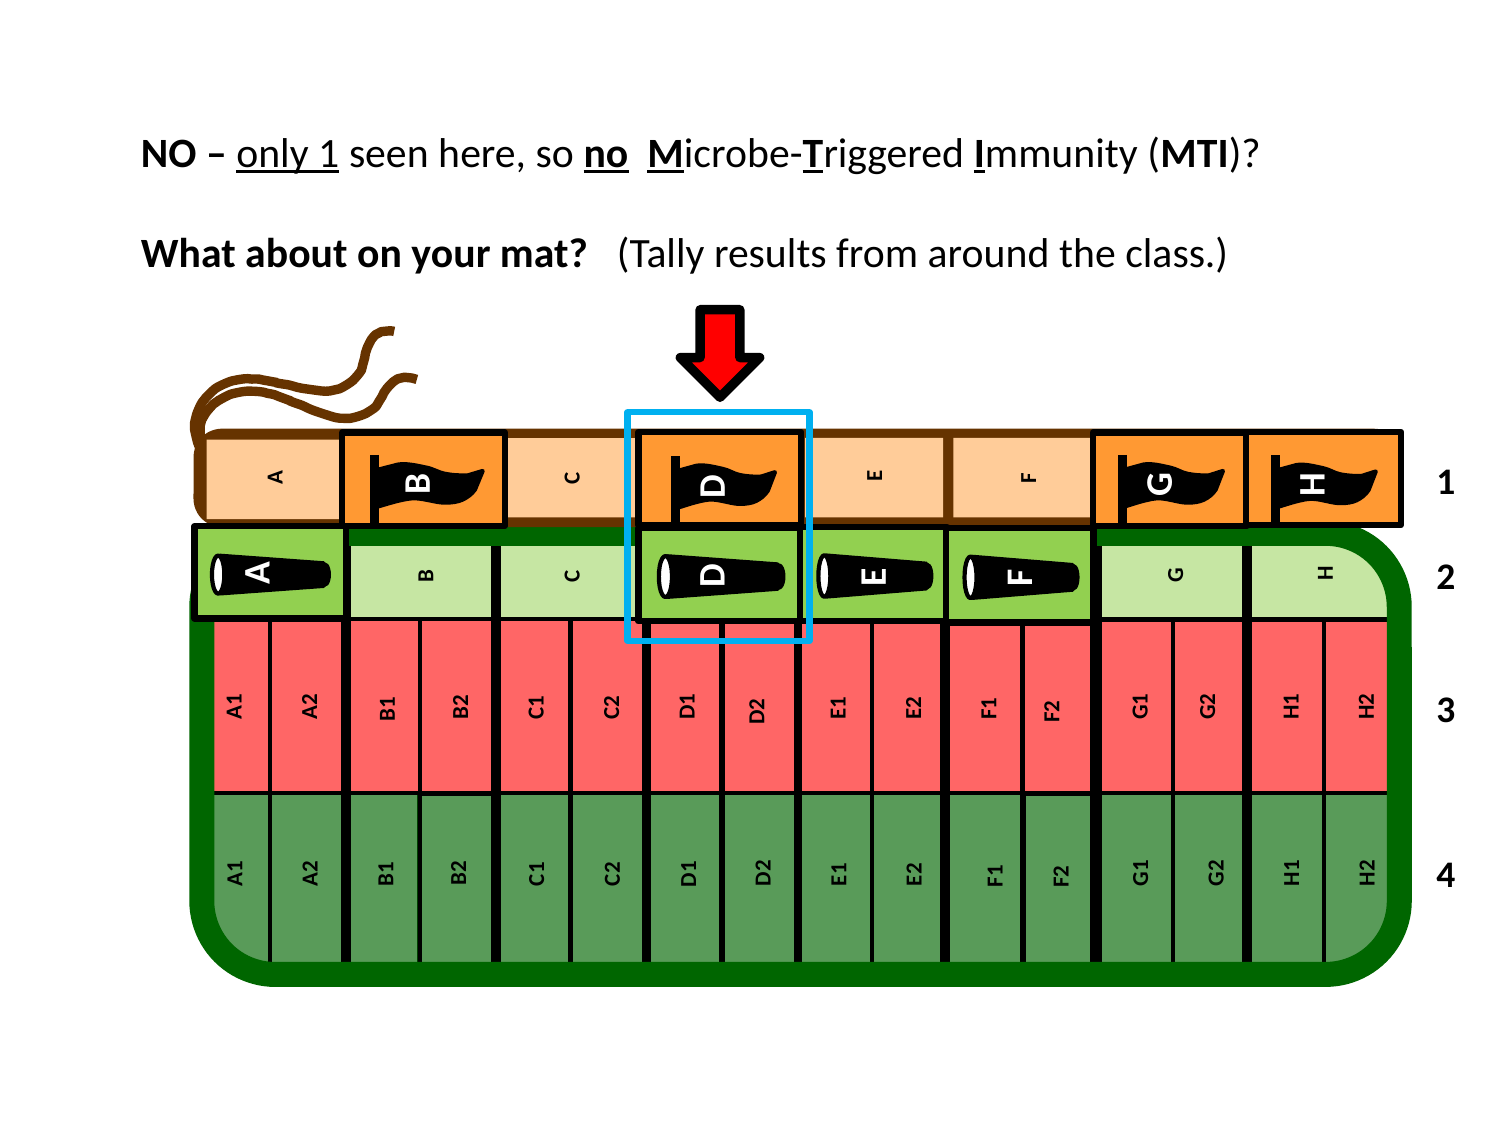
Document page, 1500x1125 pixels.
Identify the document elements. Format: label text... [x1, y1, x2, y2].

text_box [658, 555, 786, 598]
text_box [339, 376, 418, 409]
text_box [1122, 454, 1224, 526]
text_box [164, 410, 1422, 1033]
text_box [1275, 455, 1376, 527]
text_box [207, 390, 312, 409]
text_box 3 [1426, 677, 1471, 738]
text_box 4 [1426, 843, 1471, 903]
text_box [197, 330, 395, 409]
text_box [374, 454, 483, 526]
text_box [678, 307, 762, 400]
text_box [675, 455, 776, 528]
text_box 1 [1426, 449, 1471, 509]
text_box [799, 526, 946, 622]
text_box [945, 527, 1094, 623]
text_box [211, 555, 332, 594]
text_box NO – only 1 seen here, so no Microbe-Triggered Immunity (MTI)? What about on your mat? (Tally results from around the class.) [126, 118, 1384, 284]
text_box 2 [1426, 544, 1471, 605]
